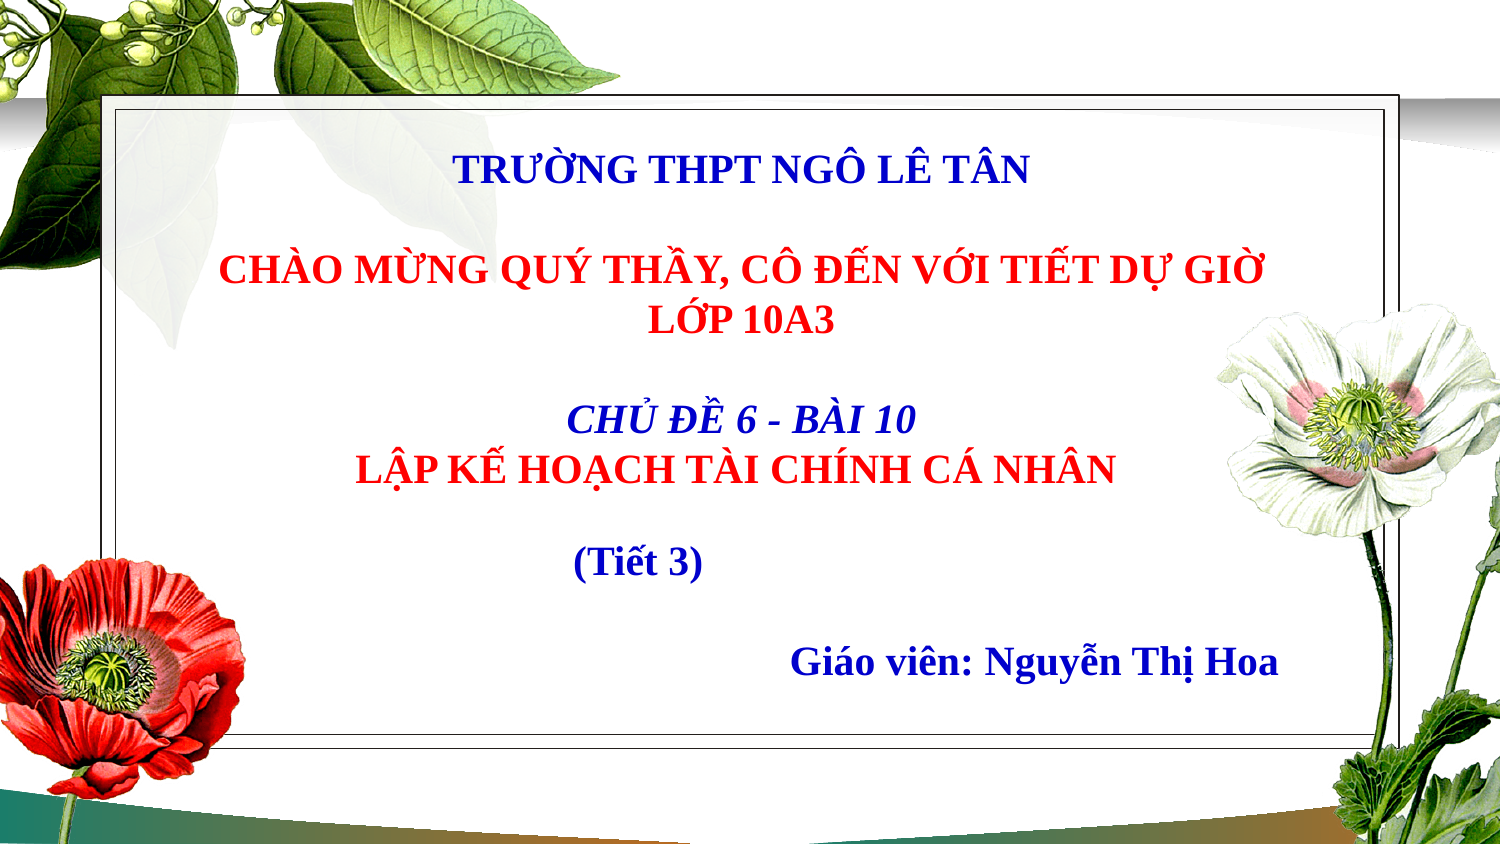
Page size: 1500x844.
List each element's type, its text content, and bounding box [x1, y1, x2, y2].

picture [0, 0, 624, 376]
title TRƯỜNG THPT NGÔ LÊ TÂN CHÀO MỪNG QUÝ THẦY, CÔ ĐẾN VỚI TIẾT DỰ GIỜ LỚP 10A3 CHỦ ĐỀ 6 - BÀI 10 LẬP KẾ HOẠCH TÀI CHÍNH CÁ NHÂN (Tiết 3) Giáo viên: Nguyễn Thị Hoa [159, 126, 1324, 762]
picture [0, 550, 252, 844]
picture [1213, 303, 1500, 844]
